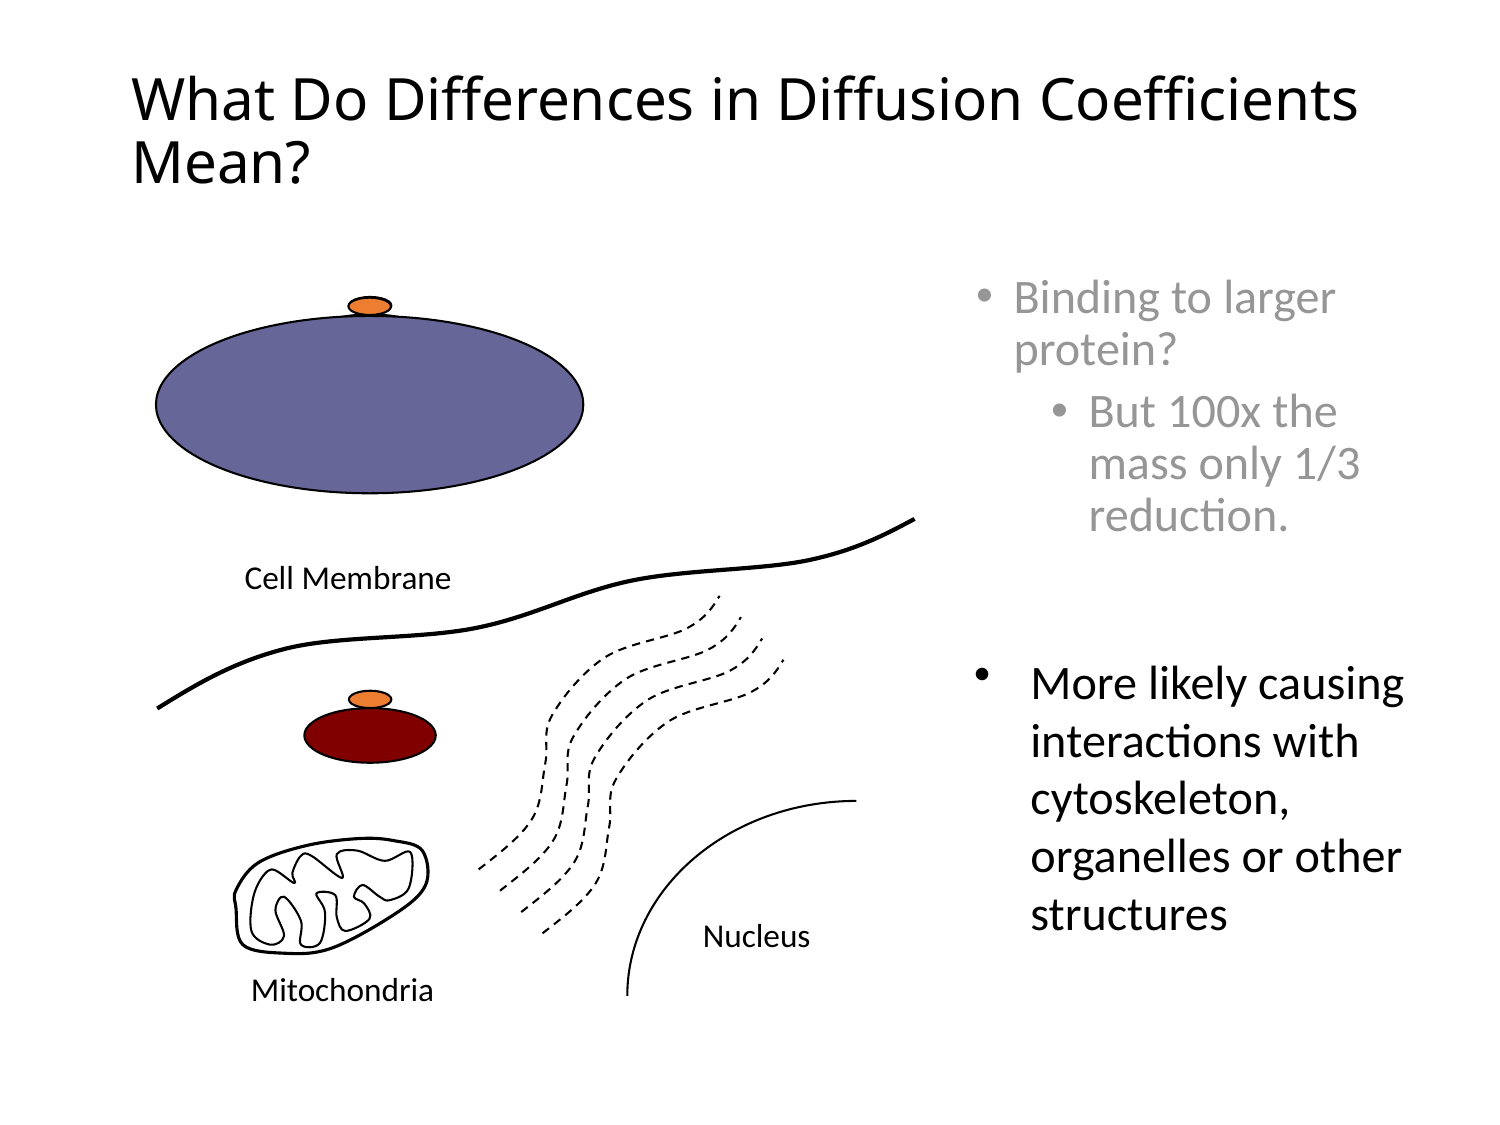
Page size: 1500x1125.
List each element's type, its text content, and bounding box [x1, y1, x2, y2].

text_box Nucleus [688, 906, 826, 962]
text_box [521, 638, 763, 913]
title What Do Differences in Diffusion Coefficients Mean? [116, 62, 1384, 230]
text_box Mitochondria [236, 960, 450, 1016]
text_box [155, 297, 584, 494]
text_box [478, 595, 720, 870]
text_box [627, 800, 857, 996]
text_box [157, 518, 915, 709]
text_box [232, 837, 431, 955]
text_box [542, 659, 784, 934]
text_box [304, 690, 436, 763]
text_box Cell Membrane [229, 548, 467, 604]
text_box More likely causing interactions with cytoskeleton, organelles or other structures [961, 644, 1447, 1024]
text_box [499, 617, 741, 891]
list Binding to larger protein? But 100x the mass only 1/3 reduction. [961, 264, 1433, 644]
